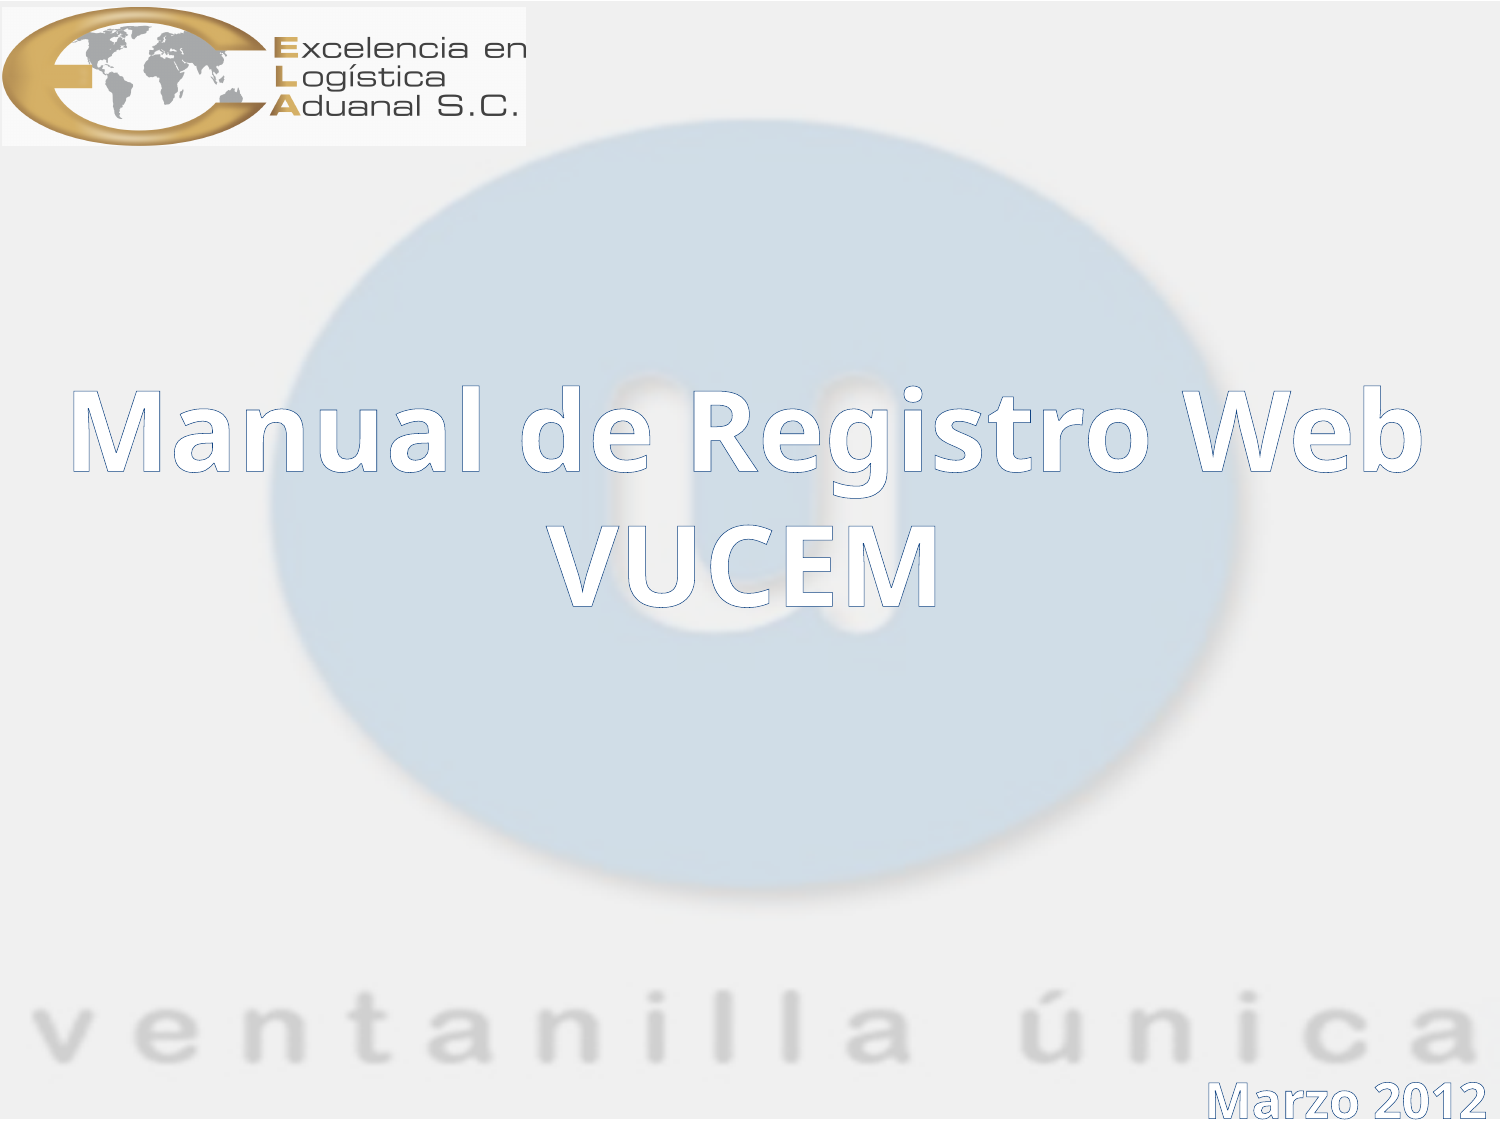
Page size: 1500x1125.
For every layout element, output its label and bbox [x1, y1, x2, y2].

picture [2, 7, 526, 147]
text_box [0, 0, 1500, 1125]
